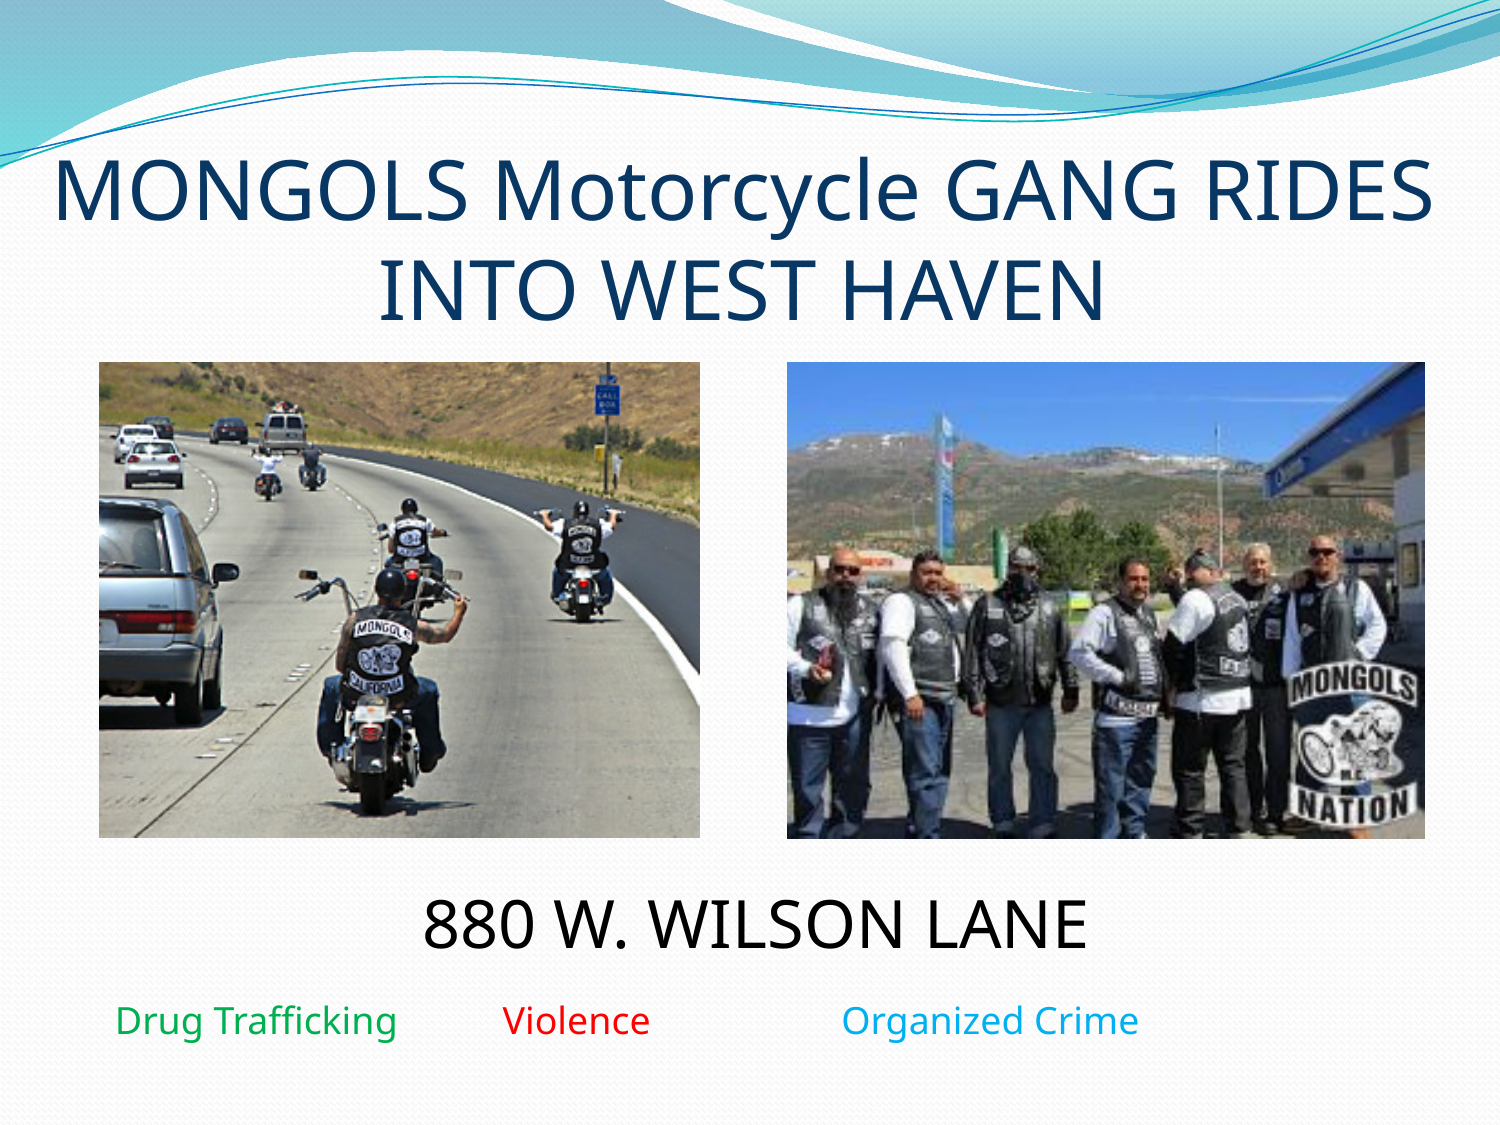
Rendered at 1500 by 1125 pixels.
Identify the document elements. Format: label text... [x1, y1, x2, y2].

text_box 880 W. WILSON LANE Drug Trafficking Violence Organized Crime [99, 874, 1413, 1050]
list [99, 362, 701, 838]
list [787, 362, 1426, 839]
title MONGOLS Motorcycle GANG RIDES INTO WEST HAVEN [0, 149, 1488, 338]
